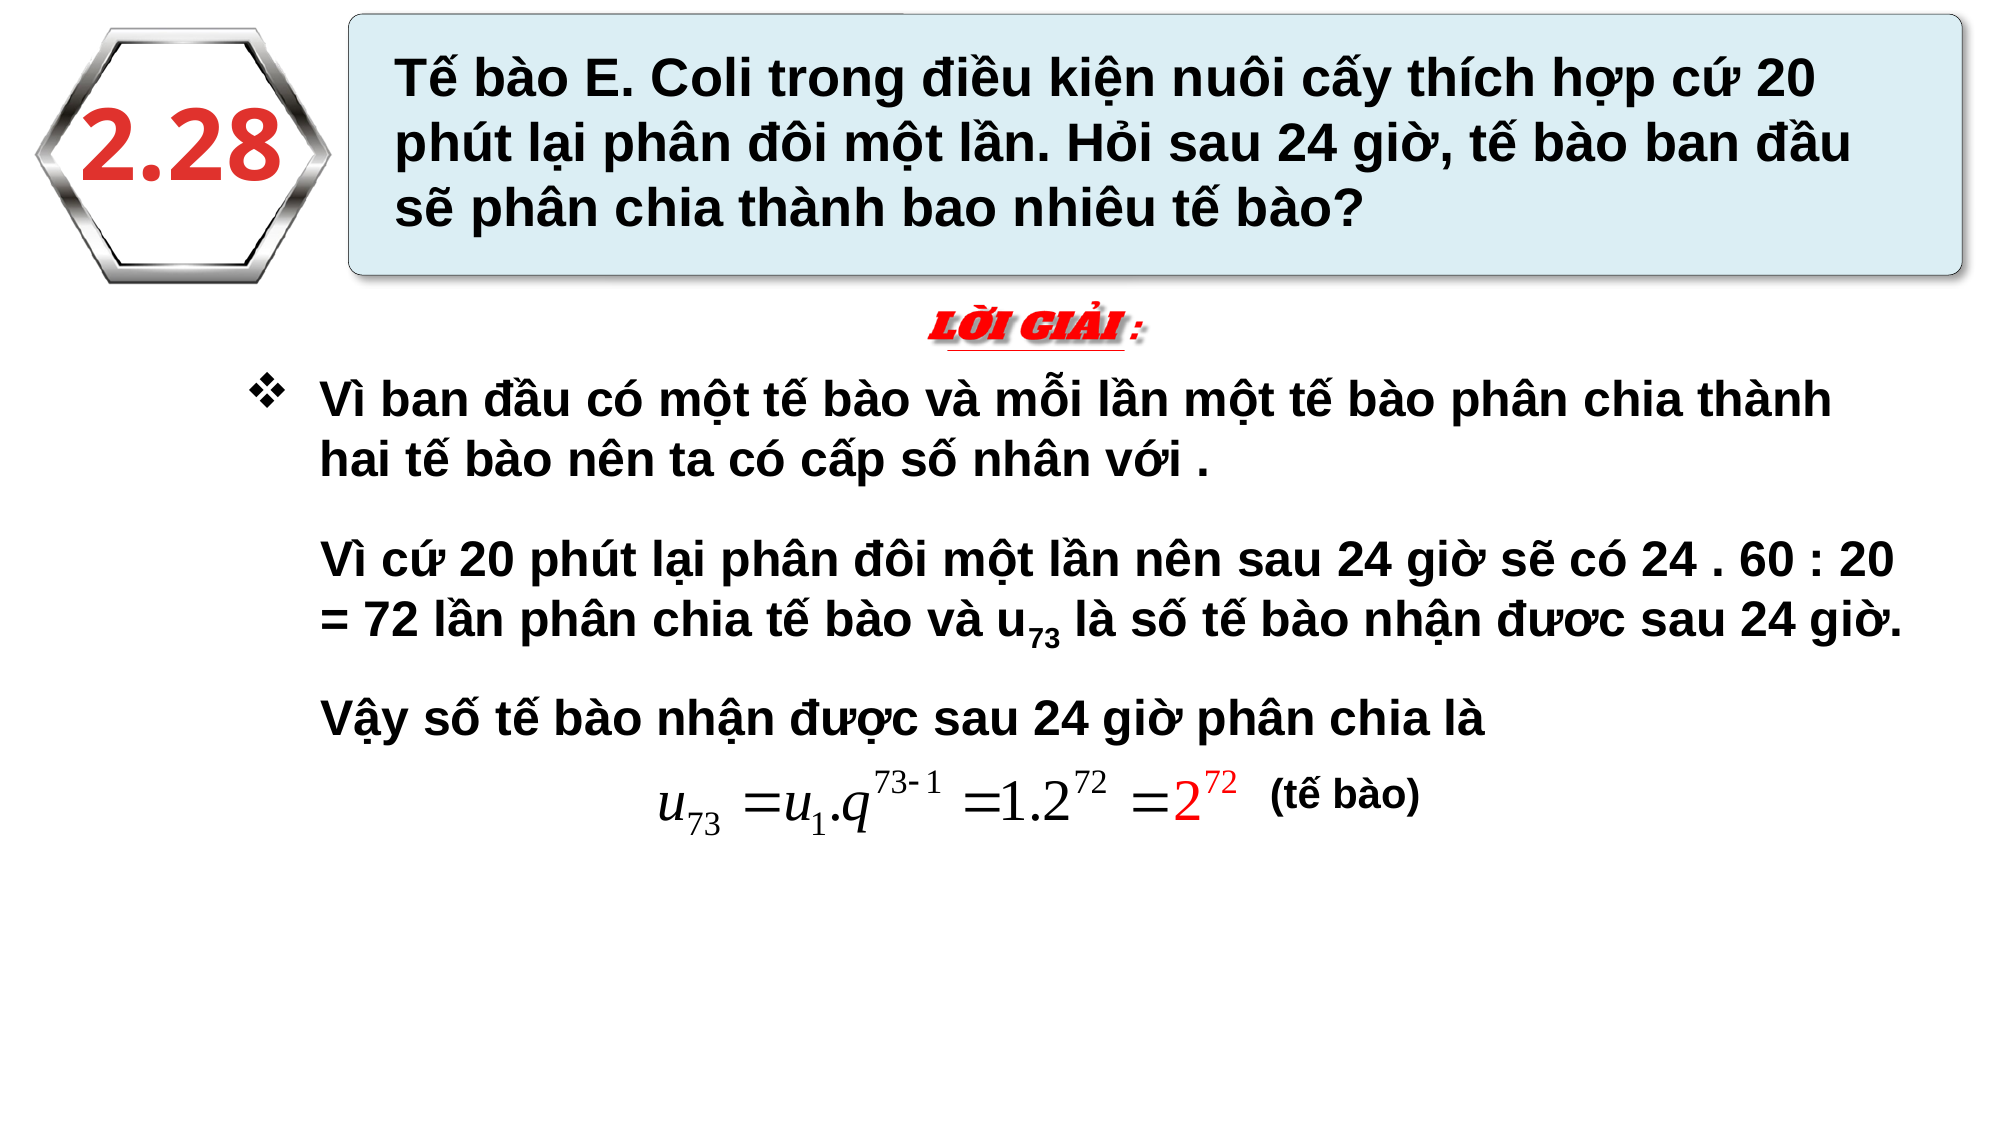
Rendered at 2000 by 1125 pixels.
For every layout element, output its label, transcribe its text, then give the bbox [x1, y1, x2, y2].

text_box Tế bào E. Coli trong điều kiện nuôi cấy thích hợp cứ 20 phút lại phân đôi một lần. Hỏi sau 24 giờ, tế bào ban đầu sẽ phân chia thành bao nhiêu tế bào? [374, 32, 1950, 248]
text_box (tế bào) [1250, 756, 1513, 827]
picture [921, 295, 1151, 351]
text_box Vì cứ 20 phút lại phân đôi một lần nên sau 24 giờ sẽ có 24 . 60 : 20 = 72 lần phân chia tế bào và u73 là số tế bào nhận đươc sau 24 giờ. [300, 516, 1938, 665]
text_box Vậy số tế bào nhận được sau 24 giờ phân chia là [300, 675, 1877, 756]
picture [30, 22, 337, 291]
text_box [346, 11, 1965, 278]
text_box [649, 756, 1250, 851]
